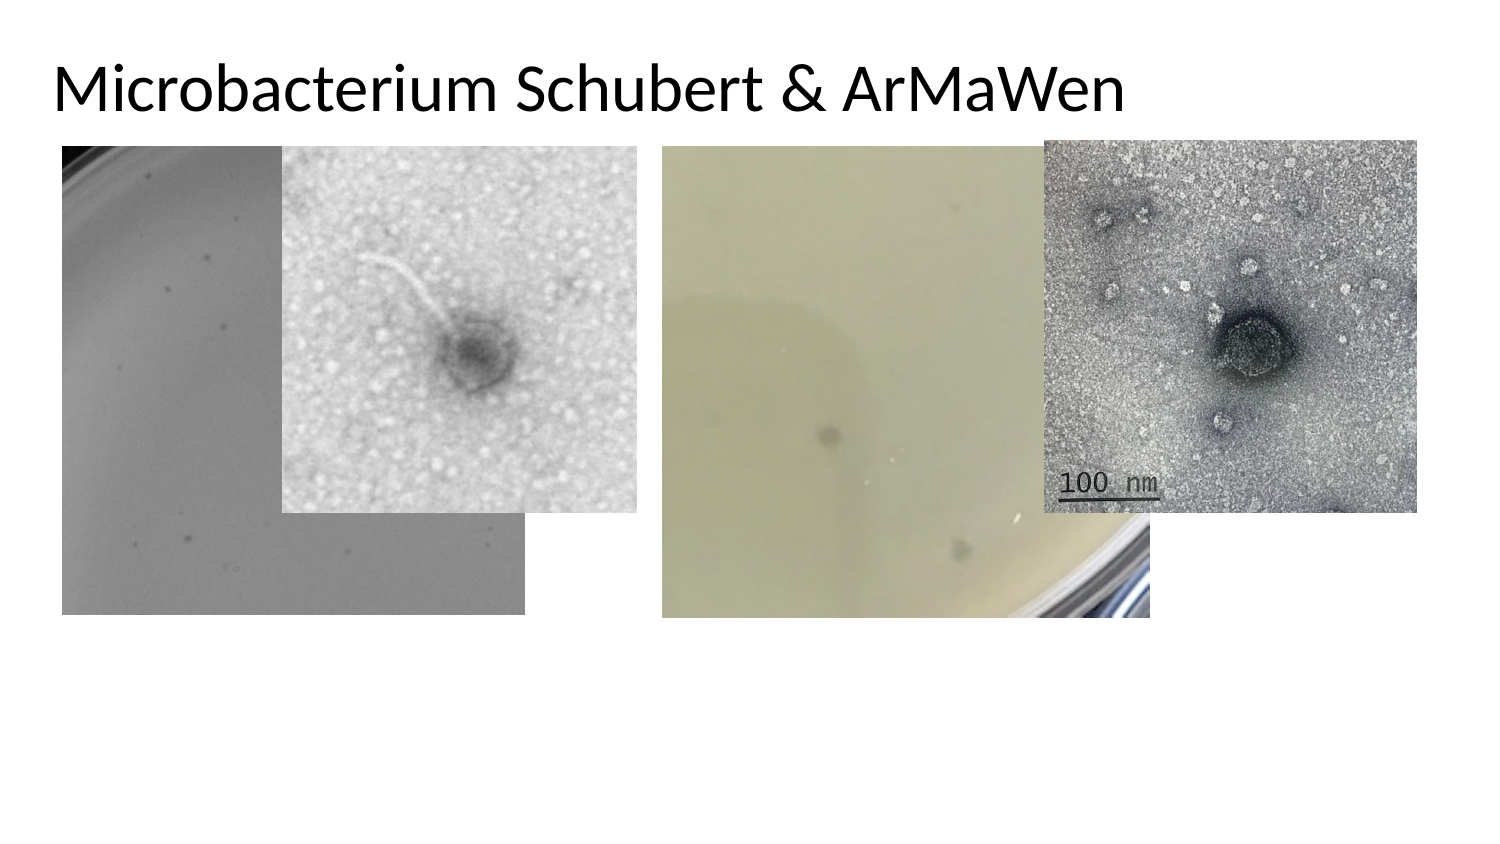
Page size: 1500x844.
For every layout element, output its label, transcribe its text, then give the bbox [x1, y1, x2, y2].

picture [662, 140, 1418, 619]
title Microbacterium Schubert & ArMaWen [37, 13, 1388, 155]
picture [62, 146, 637, 615]
